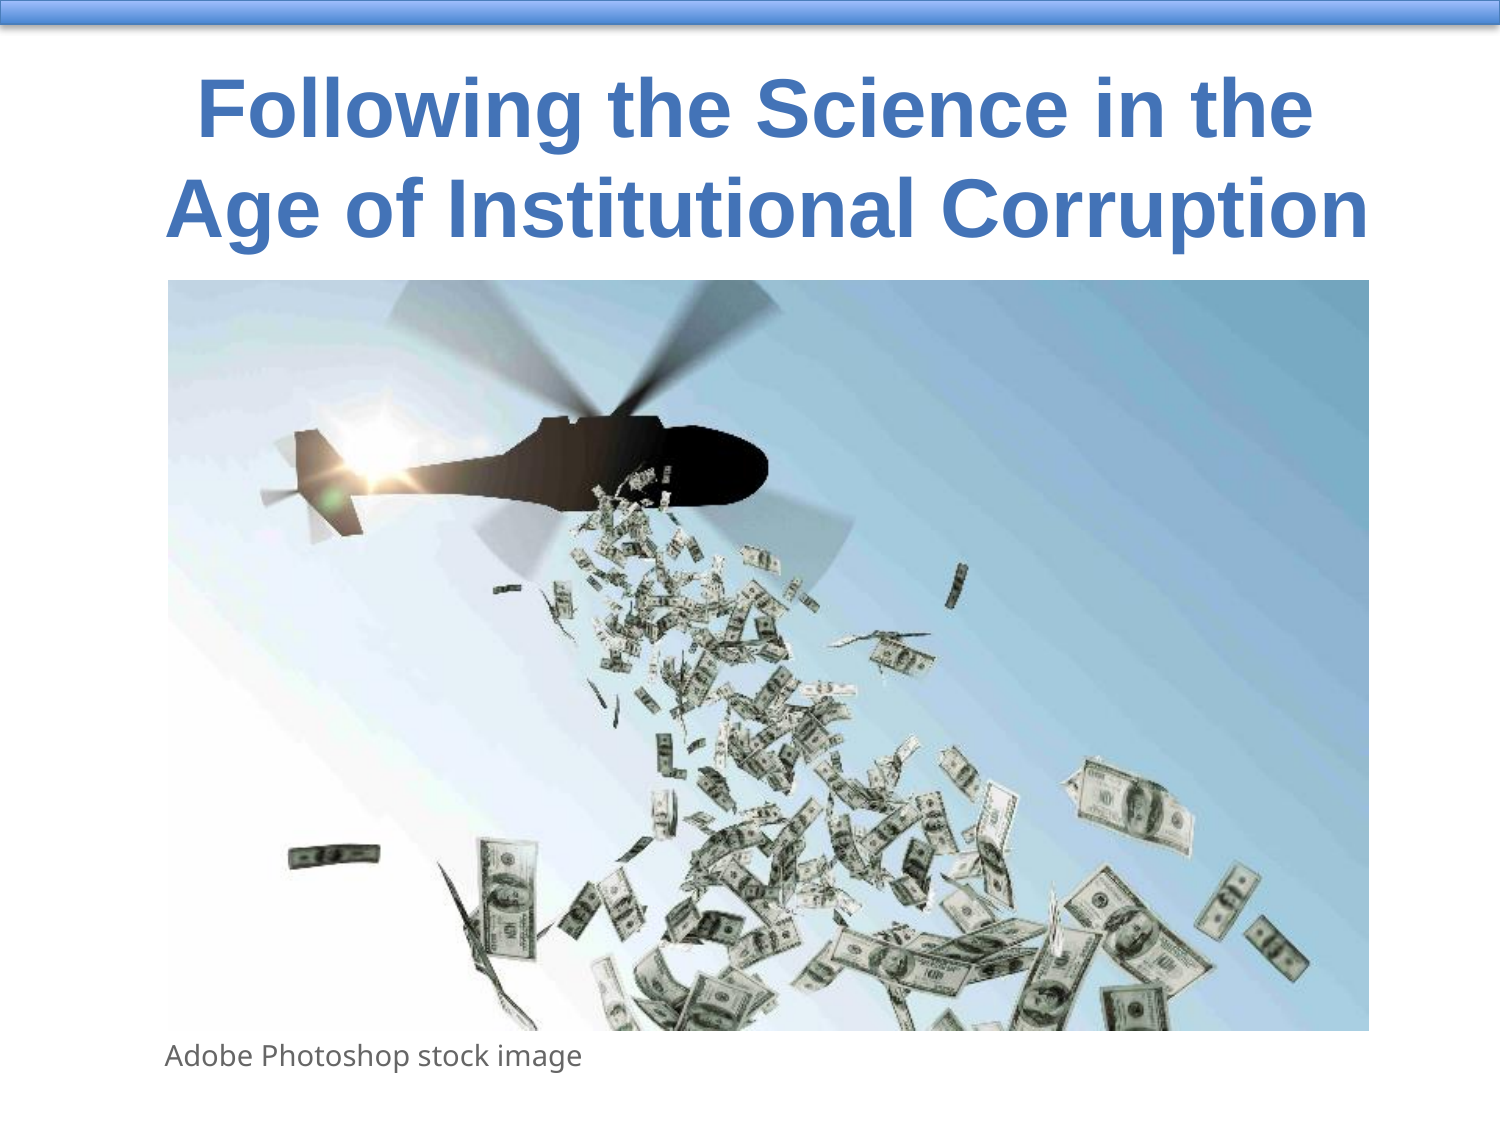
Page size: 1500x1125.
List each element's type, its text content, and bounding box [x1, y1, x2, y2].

picture [167, 279, 1369, 1031]
text_box Adobe Photoshop stock image [149, 1030, 763, 1080]
text_box Following the Science in the Age of Institutional Corruption [49, 46, 1487, 281]
